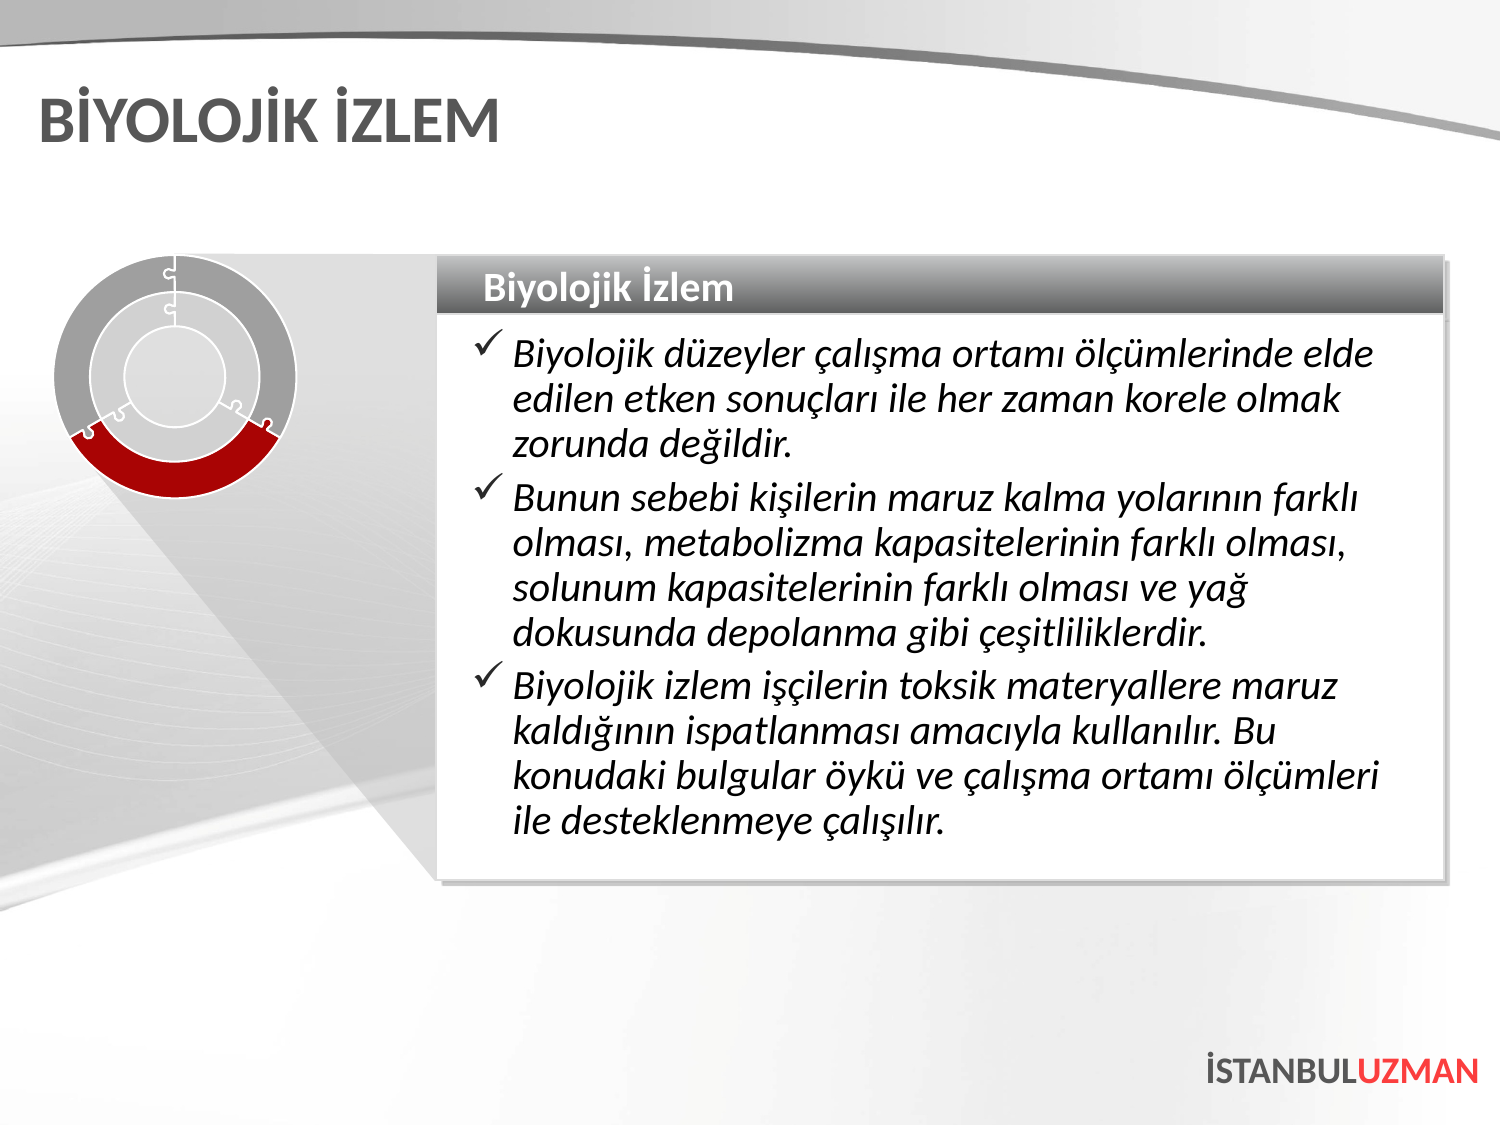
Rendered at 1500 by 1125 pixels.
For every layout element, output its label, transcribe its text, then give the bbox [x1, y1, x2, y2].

text_box BİYOLOJİK İZLEM [38, 67, 1485, 174]
text_box Biyolojik İzlem [435, 255, 1444, 314]
picture [0, 0, 1500, 1125]
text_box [52, 254, 297, 499]
text_box Biyolojik düzeyler çalışma ortamı ölçümlerinde elde edilen etken sonuçları ile her zaman korele olmak zorunda değildir. Bunun sebebi kişilerin maruz kalma yolarının farklı olması, metabolizma kapasitelerinin farklı olması, solunum kapasitelerinin farklı olması ve yağ dokusunda depolanma gibi çeşitliliklerdir. Biyolojik izlem işçilerin toksik materyallere maruz kaldığının ispatlanması amacıyla kullanılır. Bu konudaki bulgular öykü ve çalışma ortamı ölçümleri ile desteklenmeye çalışılır. [435, 314, 1444, 881]
text_box [125, 253, 436, 882]
text_box İSTANBULUZMAN [1133, 1046, 1480, 1125]
